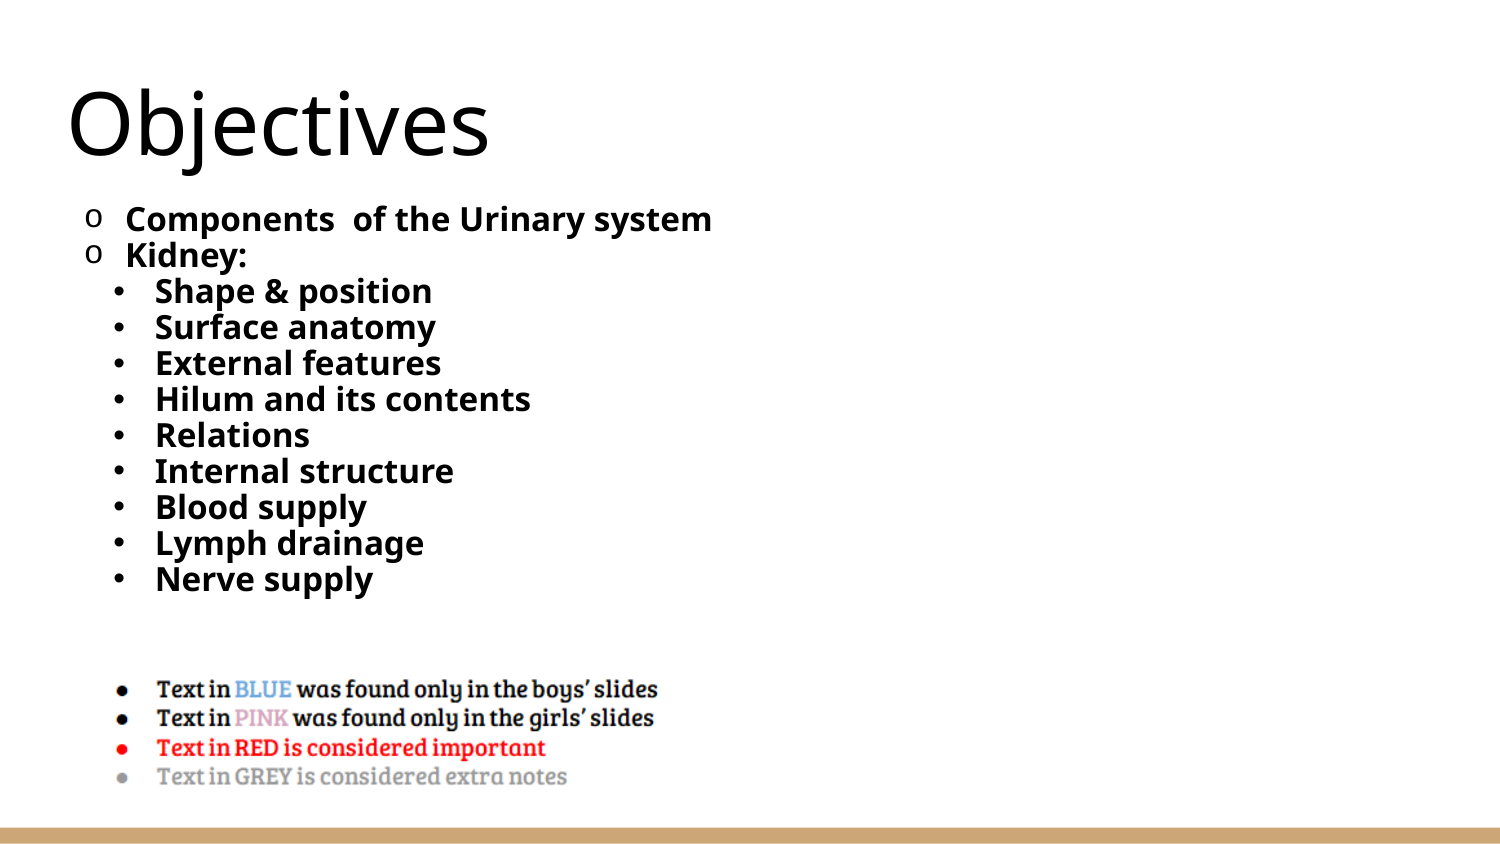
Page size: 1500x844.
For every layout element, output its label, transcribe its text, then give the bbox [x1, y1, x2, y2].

list Components of the Urinary system Kidney: Shape & position Surface anatomy External features Hilum and its contents Relations Internal structure Blood supply Lymph drainage Nerve supply [51, 188, 1449, 640]
picture [82, 639, 674, 825]
title Objectives [51, 51, 1449, 188]
